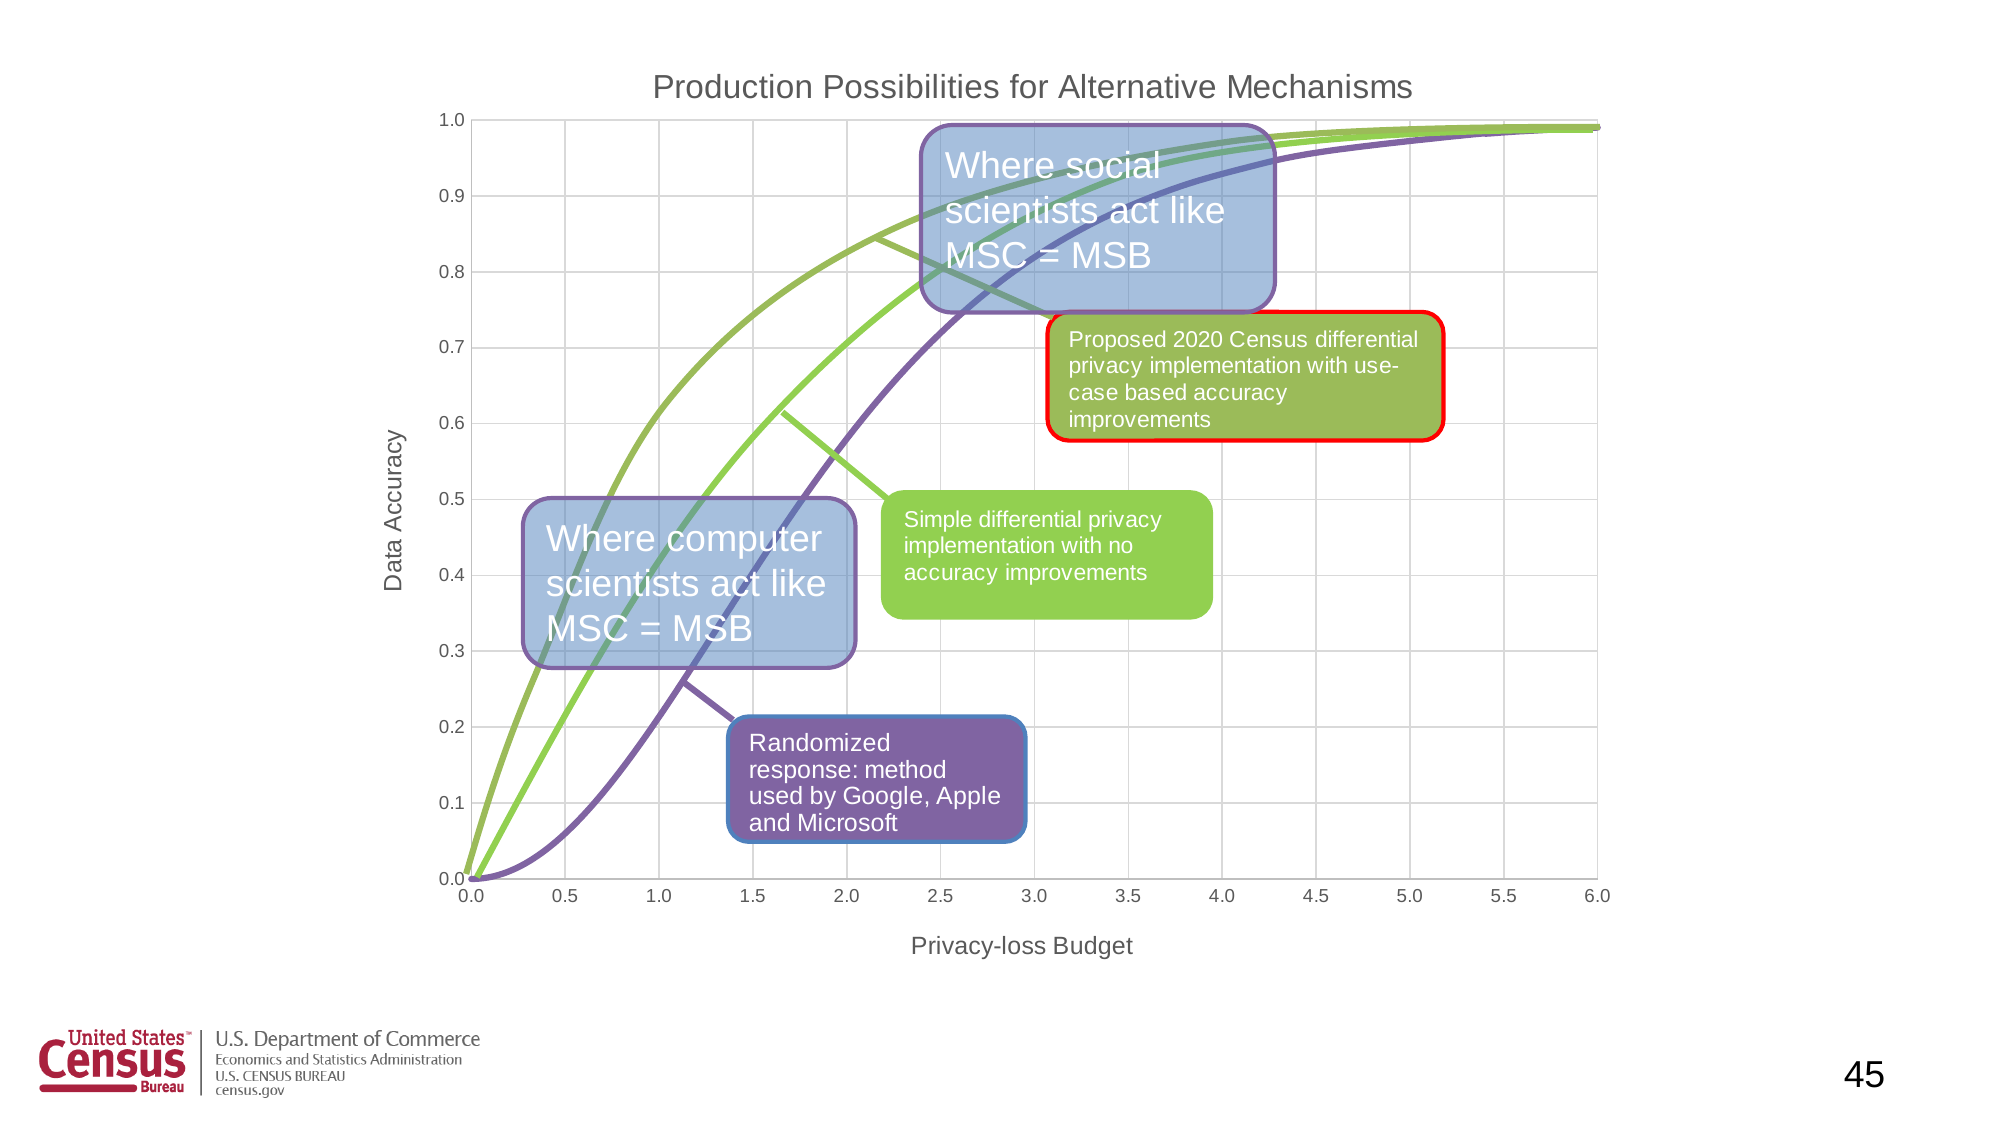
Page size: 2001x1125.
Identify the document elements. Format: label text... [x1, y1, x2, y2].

chart [367, 58, 1633, 977]
picture [0, 1022, 488, 1125]
slide_number 45 [1433, 1042, 1900, 1103]
